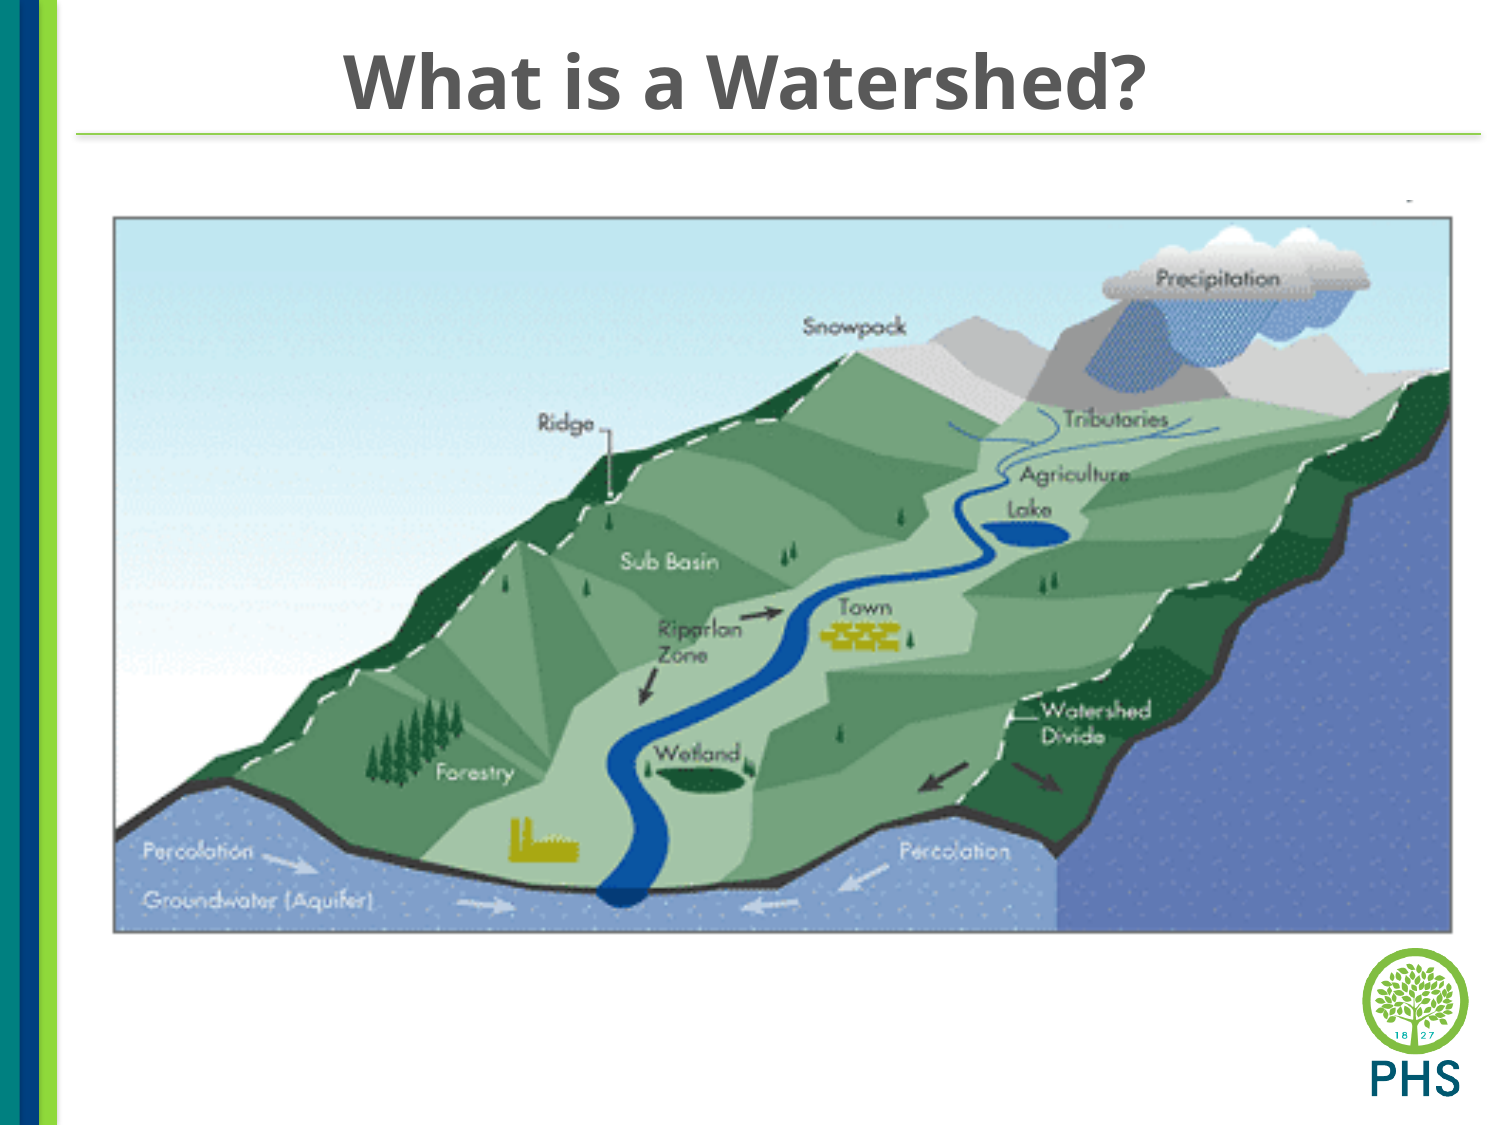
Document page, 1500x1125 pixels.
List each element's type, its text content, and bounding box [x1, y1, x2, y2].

picture [1359, 944, 1471, 1099]
subtitle What is a Watershed? [108, 27, 1384, 131]
picture [108, 199, 1459, 943]
